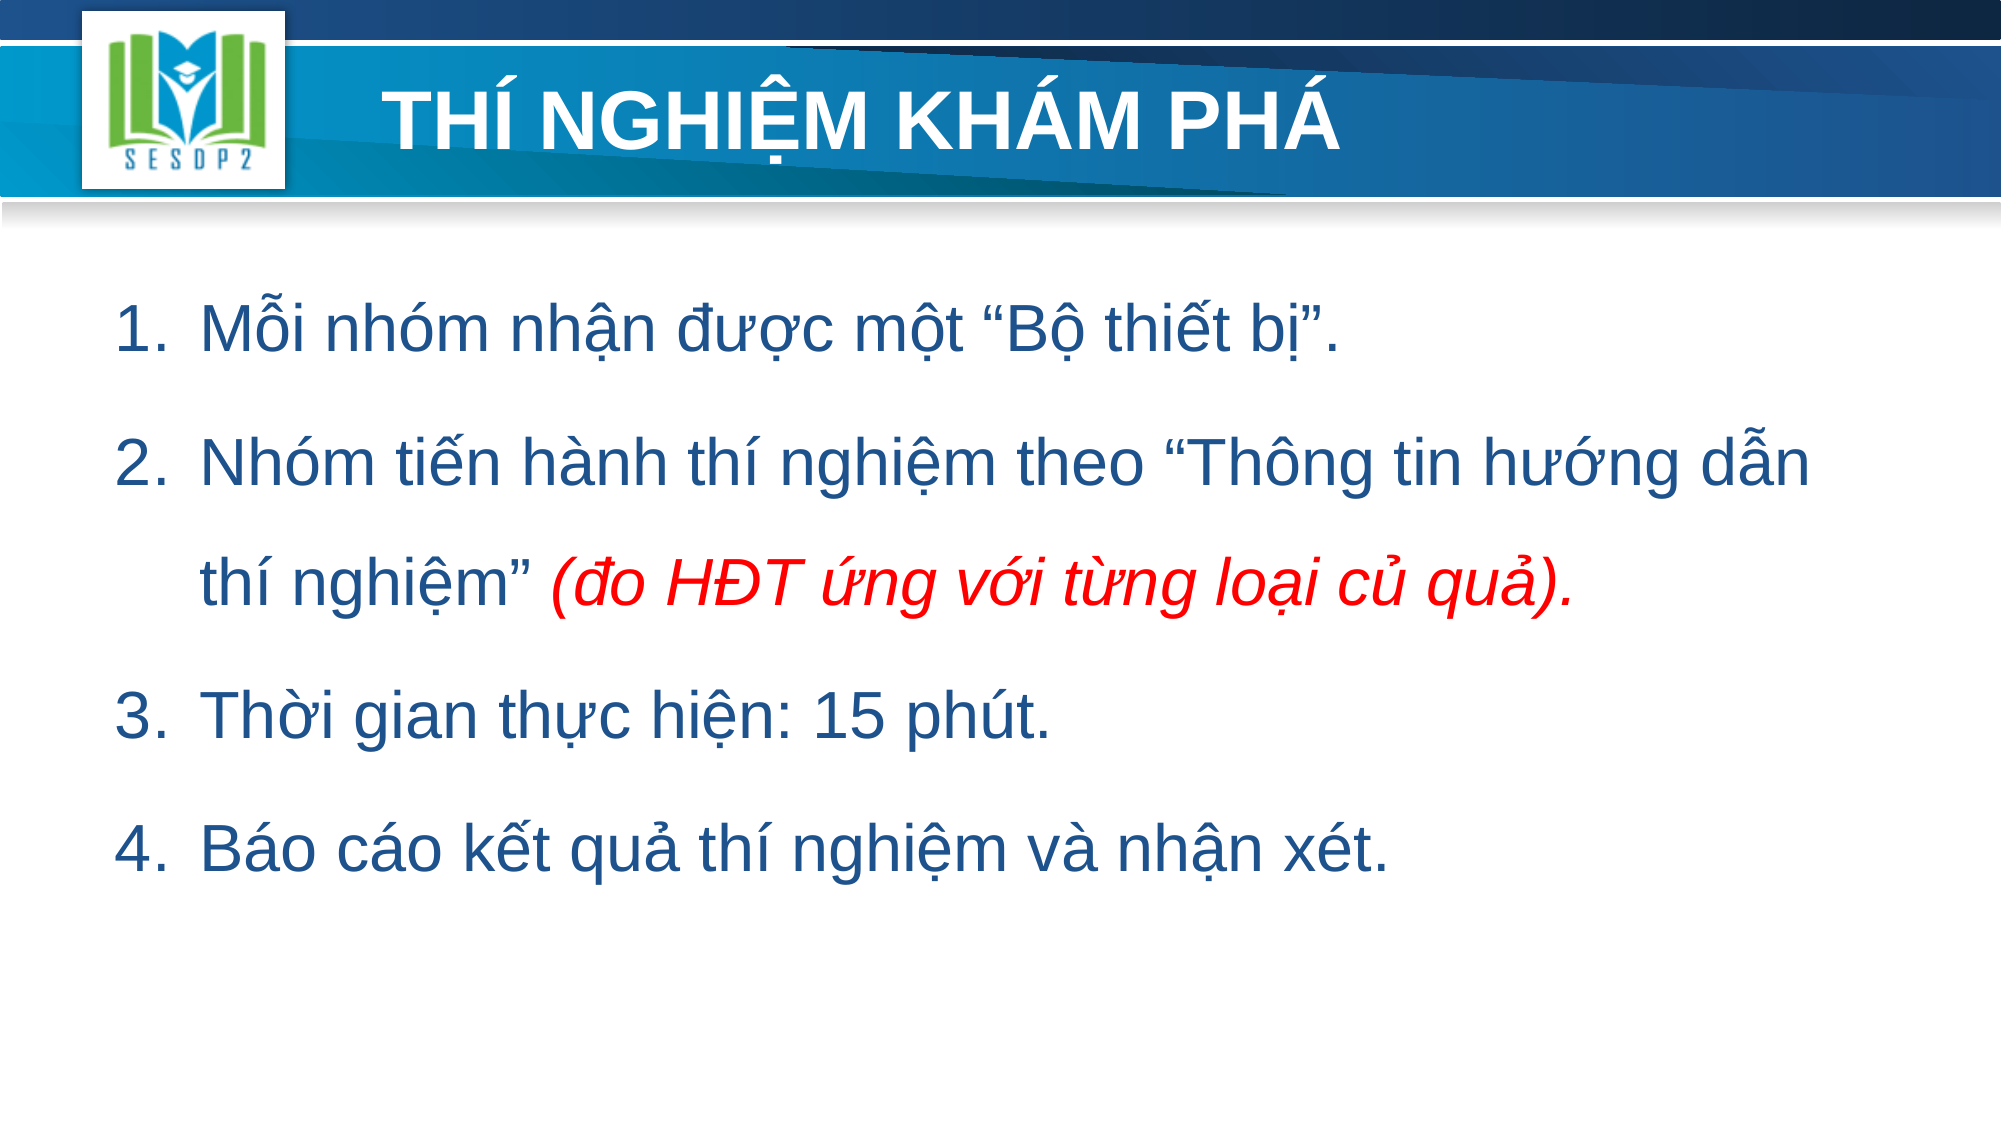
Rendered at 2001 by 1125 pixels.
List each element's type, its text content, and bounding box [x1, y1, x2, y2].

list Mỗi nhóm nhận được một “Bộ thiết bị”. Nhóm tiến hành thí nghiệm theo “Thông tin hướng dẫn thí nghiệm” (đo HĐT ứng với từng loại củ quả). Thời gian thực hiện: 15 phút. Báo cáo kết quả thí nghiệm và nhận xét. [99, 237, 1900, 1050]
title THÍ NGHIỆM KHÁM PHÁ [366, 45, 1817, 188]
picture [82, 11, 285, 188]
